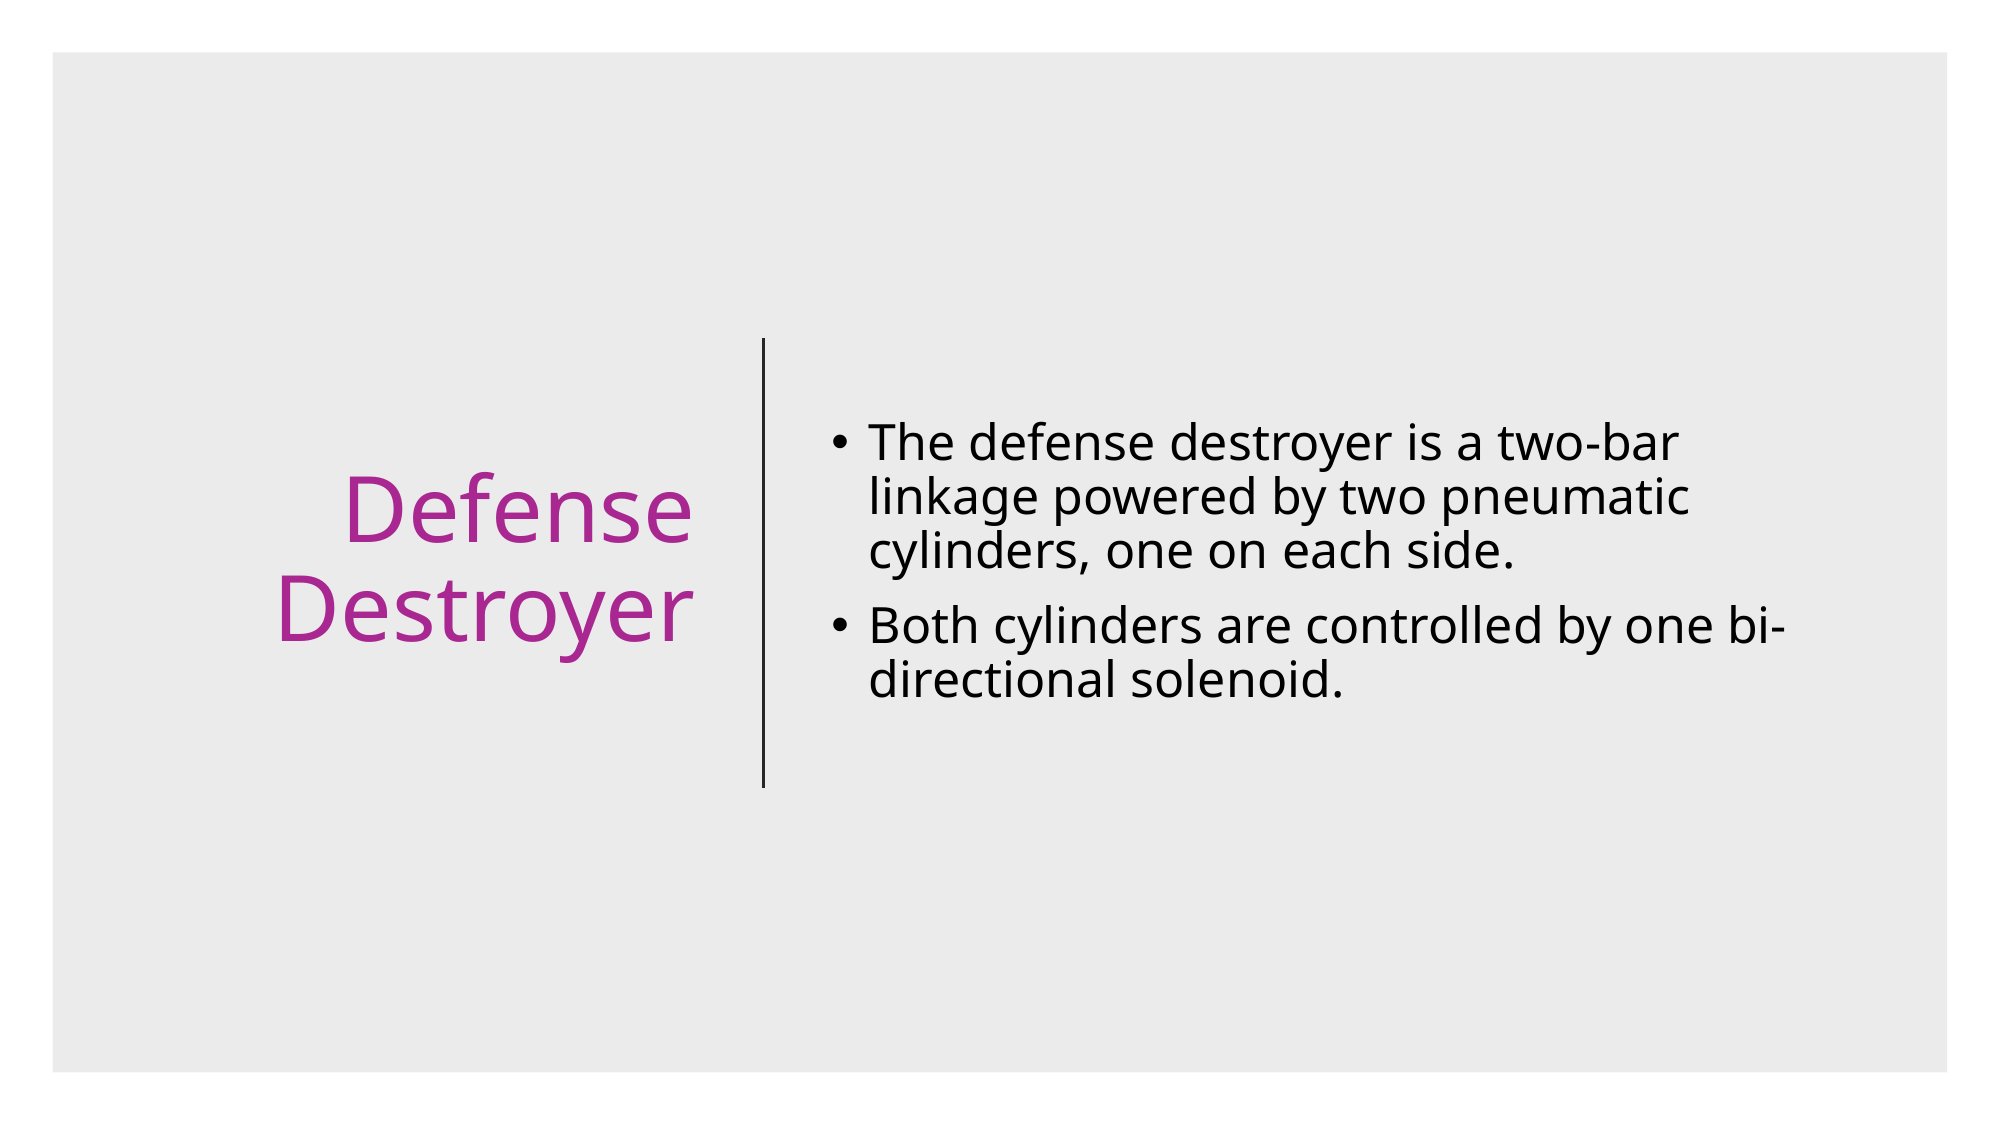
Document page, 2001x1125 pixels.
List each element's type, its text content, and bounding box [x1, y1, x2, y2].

title Defense Destroyer [137, 158, 711, 967]
list The defense destroyer is a two-bar linkage powered by two pneumatic cylinders, one on each side. Both cylinders are controlled by one bi-directional solenoid. [816, 158, 1863, 967]
text_box [52, 51, 1948, 1073]
